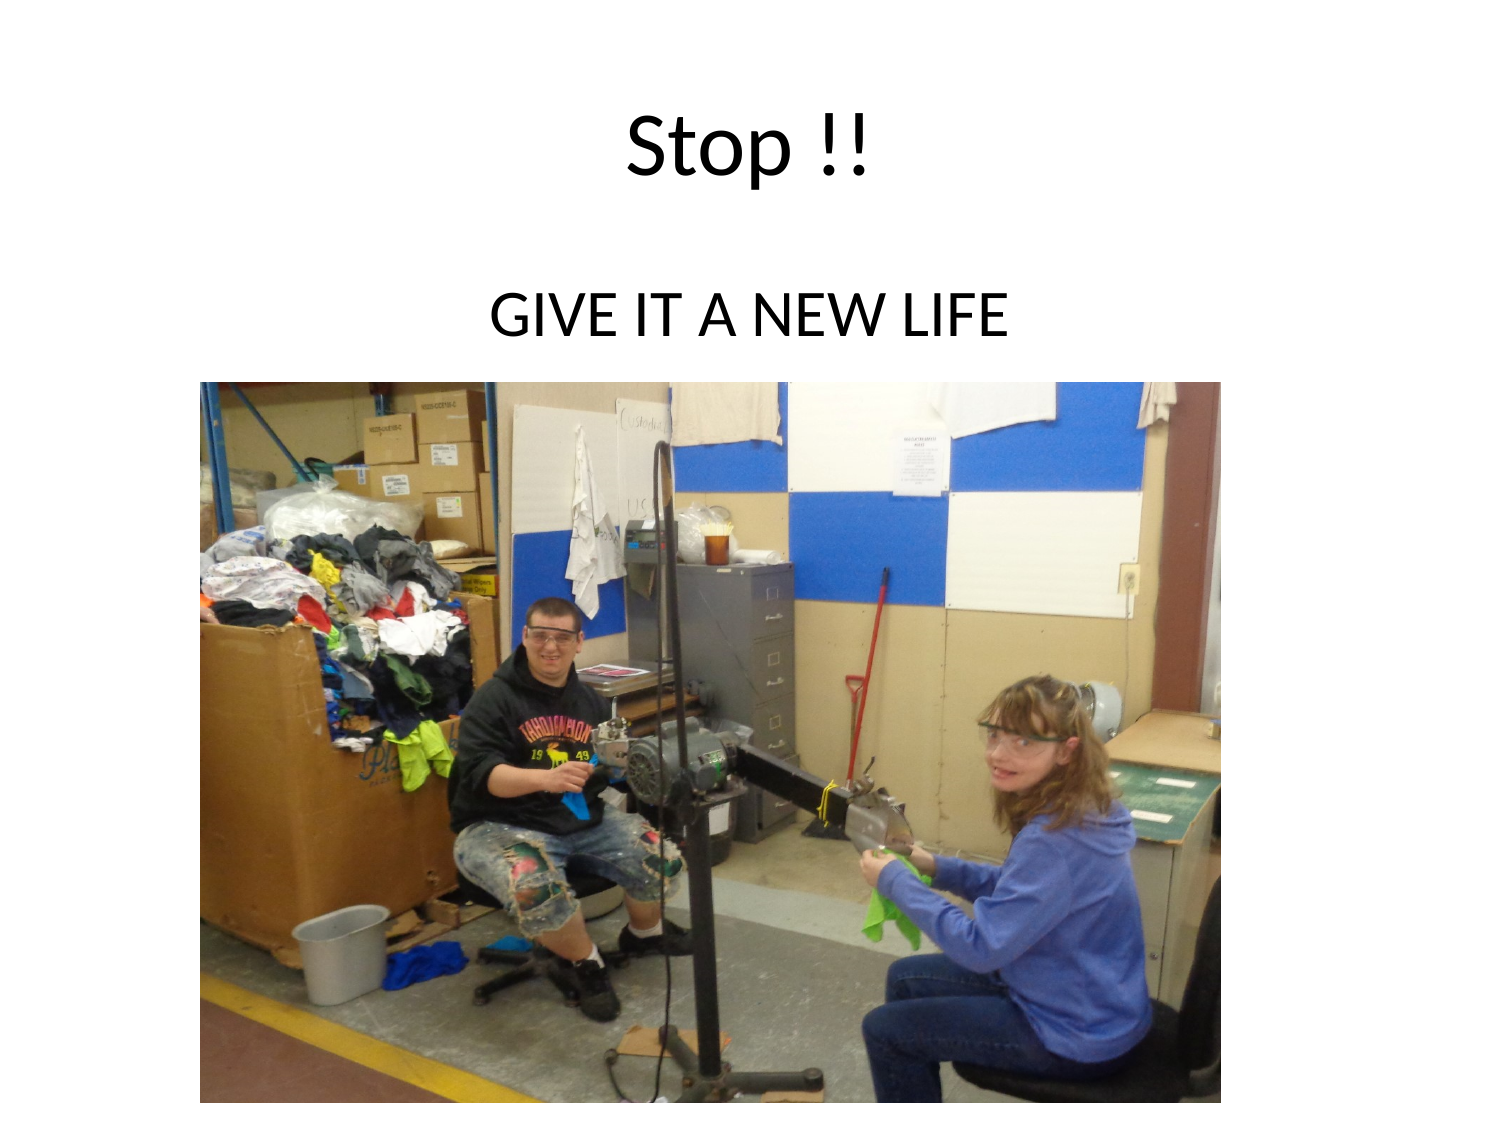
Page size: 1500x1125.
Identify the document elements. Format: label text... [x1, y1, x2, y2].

title Stop !! [75, 45, 1425, 233]
list GIVE IT A NEW LIFE [75, 262, 1425, 1005]
picture [199, 381, 1221, 1103]
